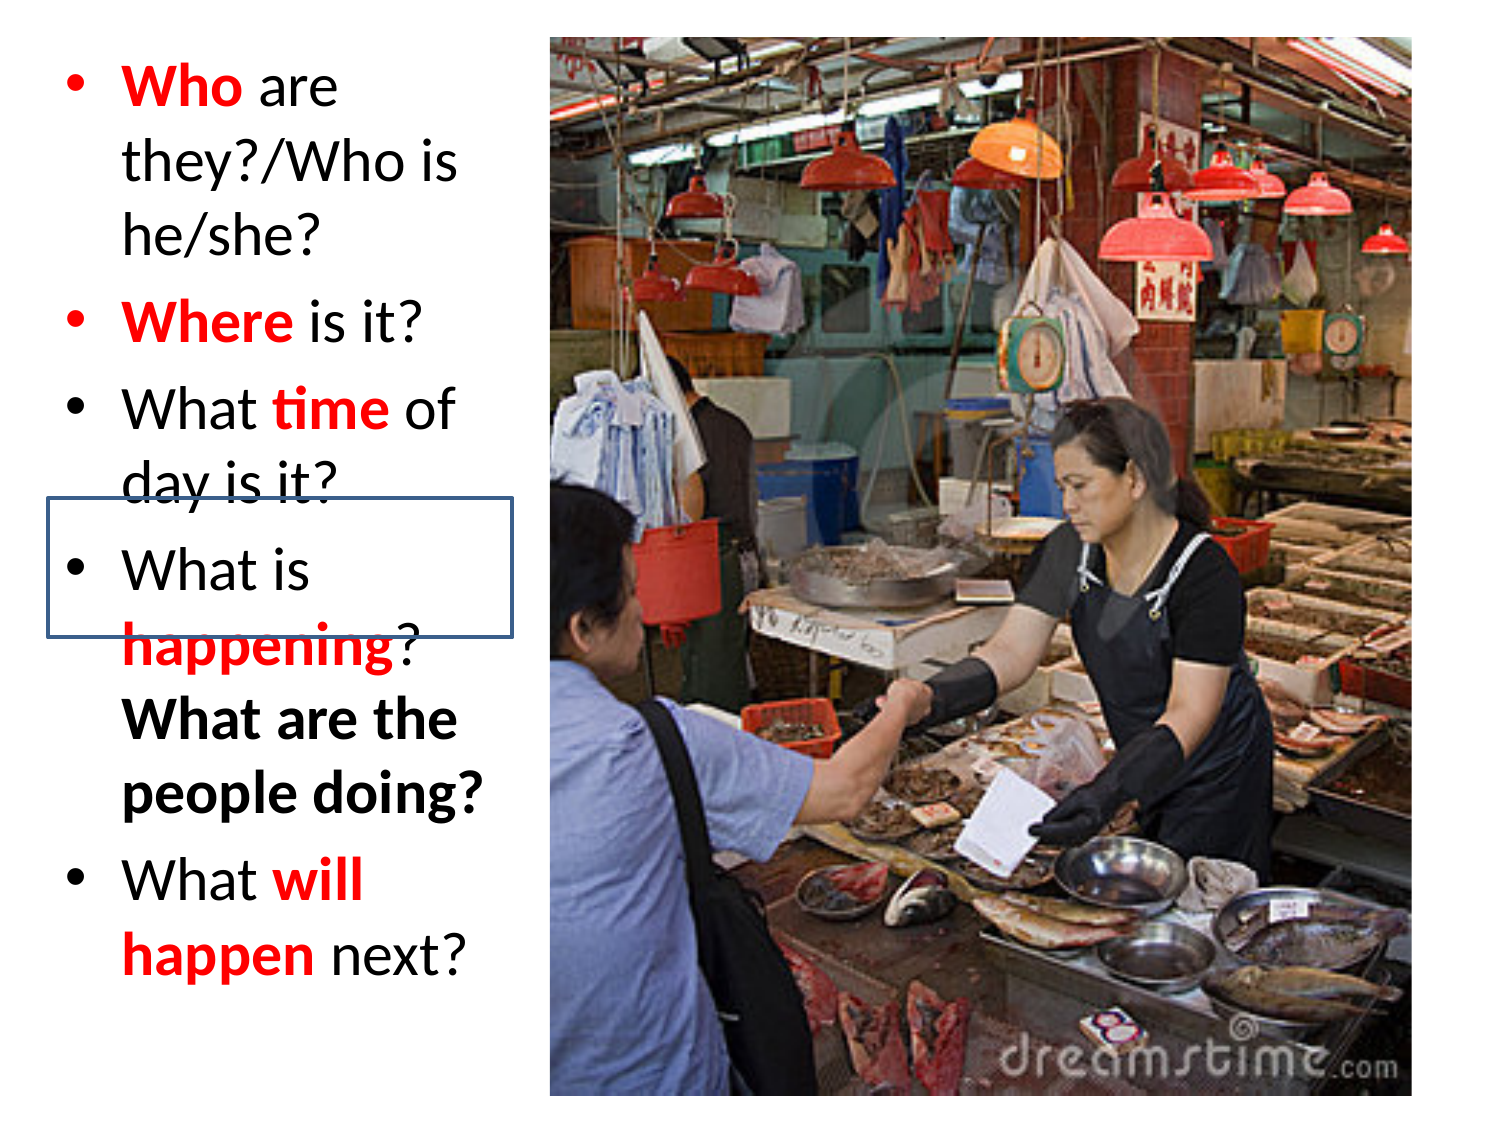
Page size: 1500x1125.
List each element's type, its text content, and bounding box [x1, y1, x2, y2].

text_box [46, 496, 514, 639]
text_box Who are they?/Who is he/she? Where is it? What time of day is it? What is happening? What are the people doing? What will happen next? [50, 37, 547, 1000]
picture [549, 37, 1412, 1096]
